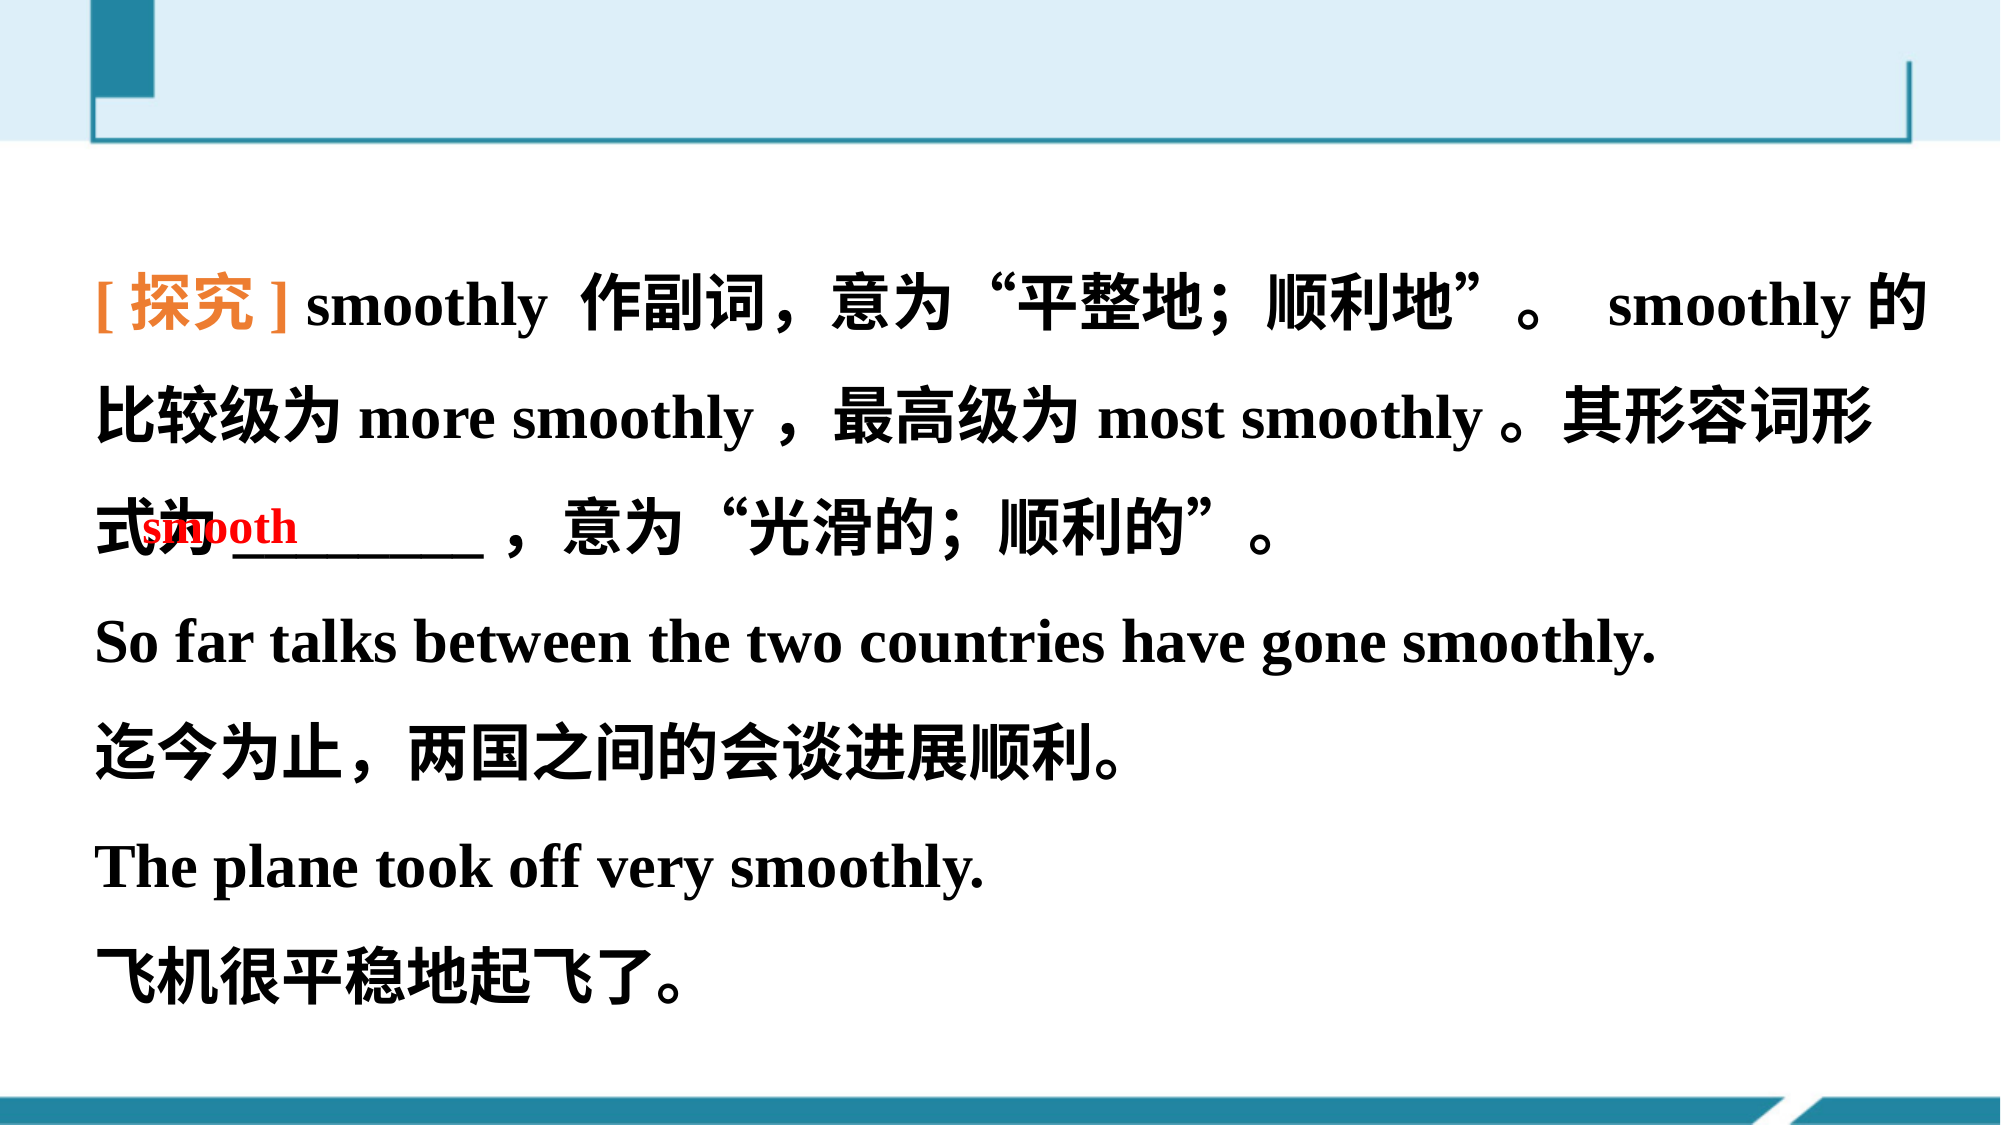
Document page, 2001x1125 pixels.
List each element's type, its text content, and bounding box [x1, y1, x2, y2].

picture [0, 0, 2001, 1125]
text_box [探究] smoothly 作副词，意为“平整地；顺利地”。 smoothly的比较级为more smoothly，最高级为most smoothly。其形容词形式为________，意为“光滑的；顺利的”。 So far talks between the two countries have gone smoothly. 迄今为止，两国之间的会谈进展顺利。 The plane took off very smoothly. 飞机很平稳地起飞了。 [79, 218, 1946, 1020]
text_box smooth [127, 485, 313, 561]
